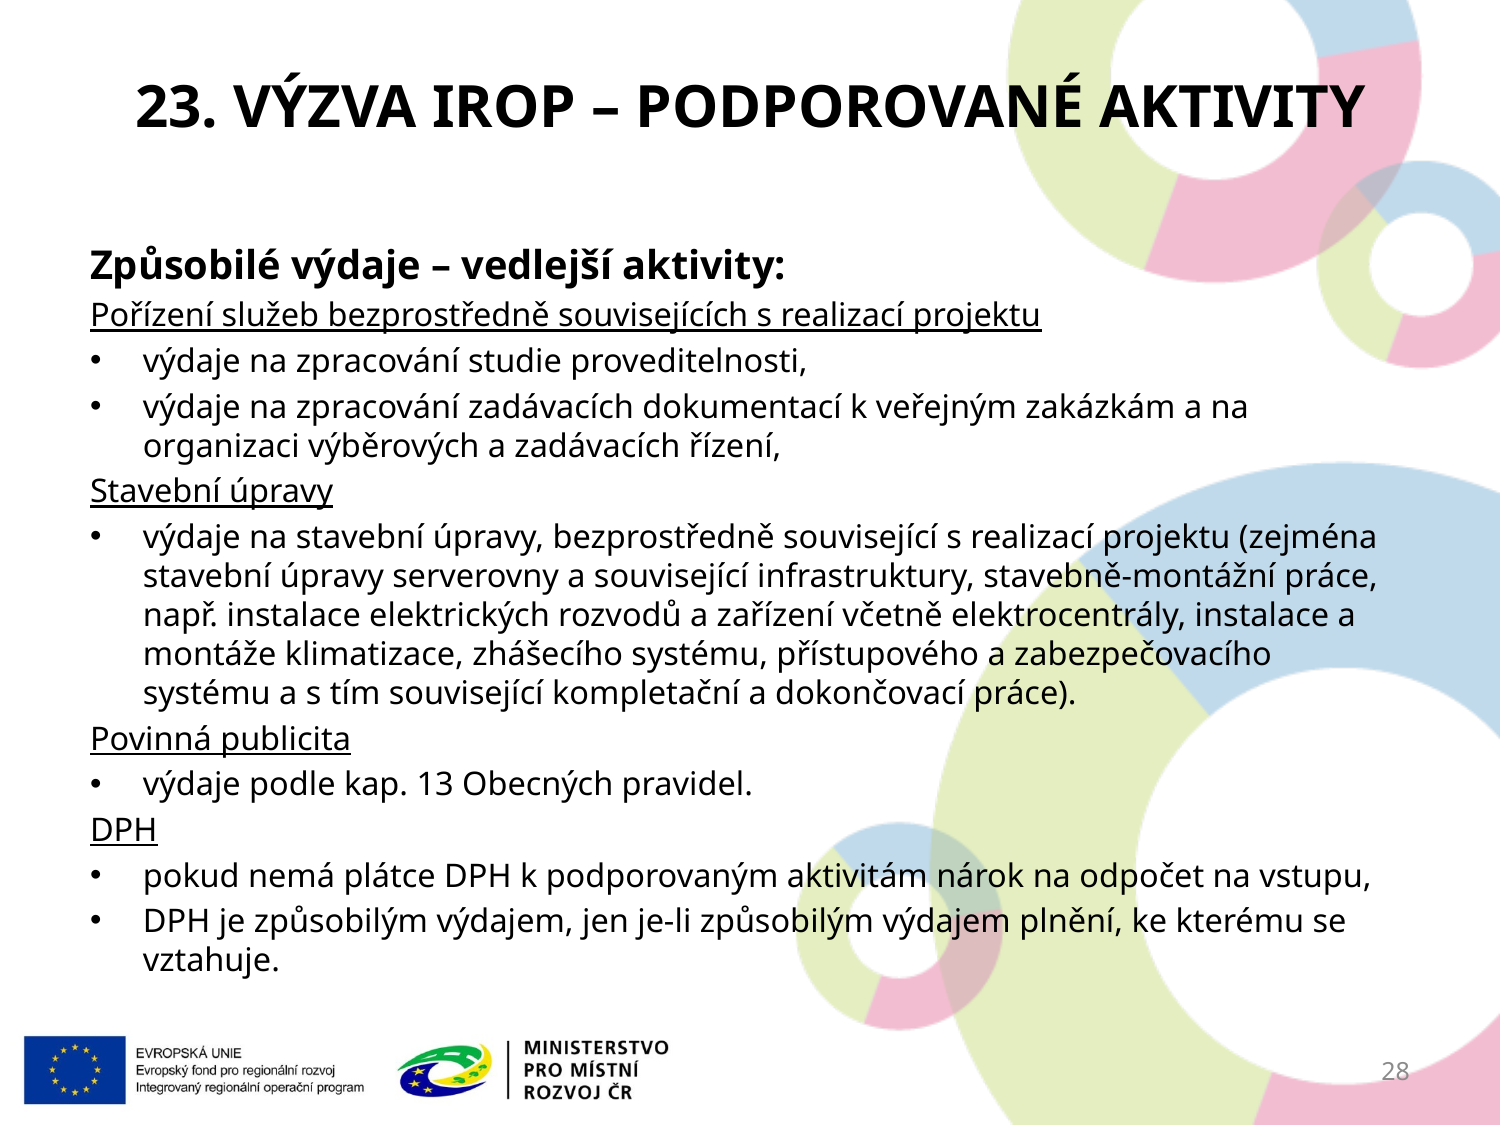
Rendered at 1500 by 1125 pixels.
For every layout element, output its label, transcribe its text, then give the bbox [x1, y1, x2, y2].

text_box [74, 45, 1425, 233]
slide_number 28 [1074, 1042, 1425, 1103]
picture [0, 1012, 691, 1125]
title 23. výzva IROP – podporované aktivity [1, 9, 1500, 200]
list Způsobilé výdaje – vedlejší aktivity: Pořízení služeb bezprostředně souvisejících s realizací projektu výdaje na zpracování studie proveditelnosti, výdaje na zpracování zadávacích dokumentací k veřejným zakázkám a na organizaci výběrových a zadávacích řízení, Stavební úpravy výdaje na stavební úpravy, bezprostředně související s realizací projektu (zejména stavební úpravy serverovny a související infrastruktury, stavebně-montážní práce, např. instalace elektrických rozvodů a zařízení včetně elektrocentrály, instalace a montáže klimatizace, zhášecího systému, přístupového a zabezpečovacího systému a s tím související kompletační a dokončovací práce). Povinná publicita výdaje podle kap. 13 Obecných pravidel. DPH pokud nemá plátce DPH k podporovaným aktivitám nárok na odpočet na vstupu, DPH je způsobilým výdajem, jen je-li způsobilým výdajem plnění, ke kterému se vztahuje. [75, 233, 1425, 1002]
